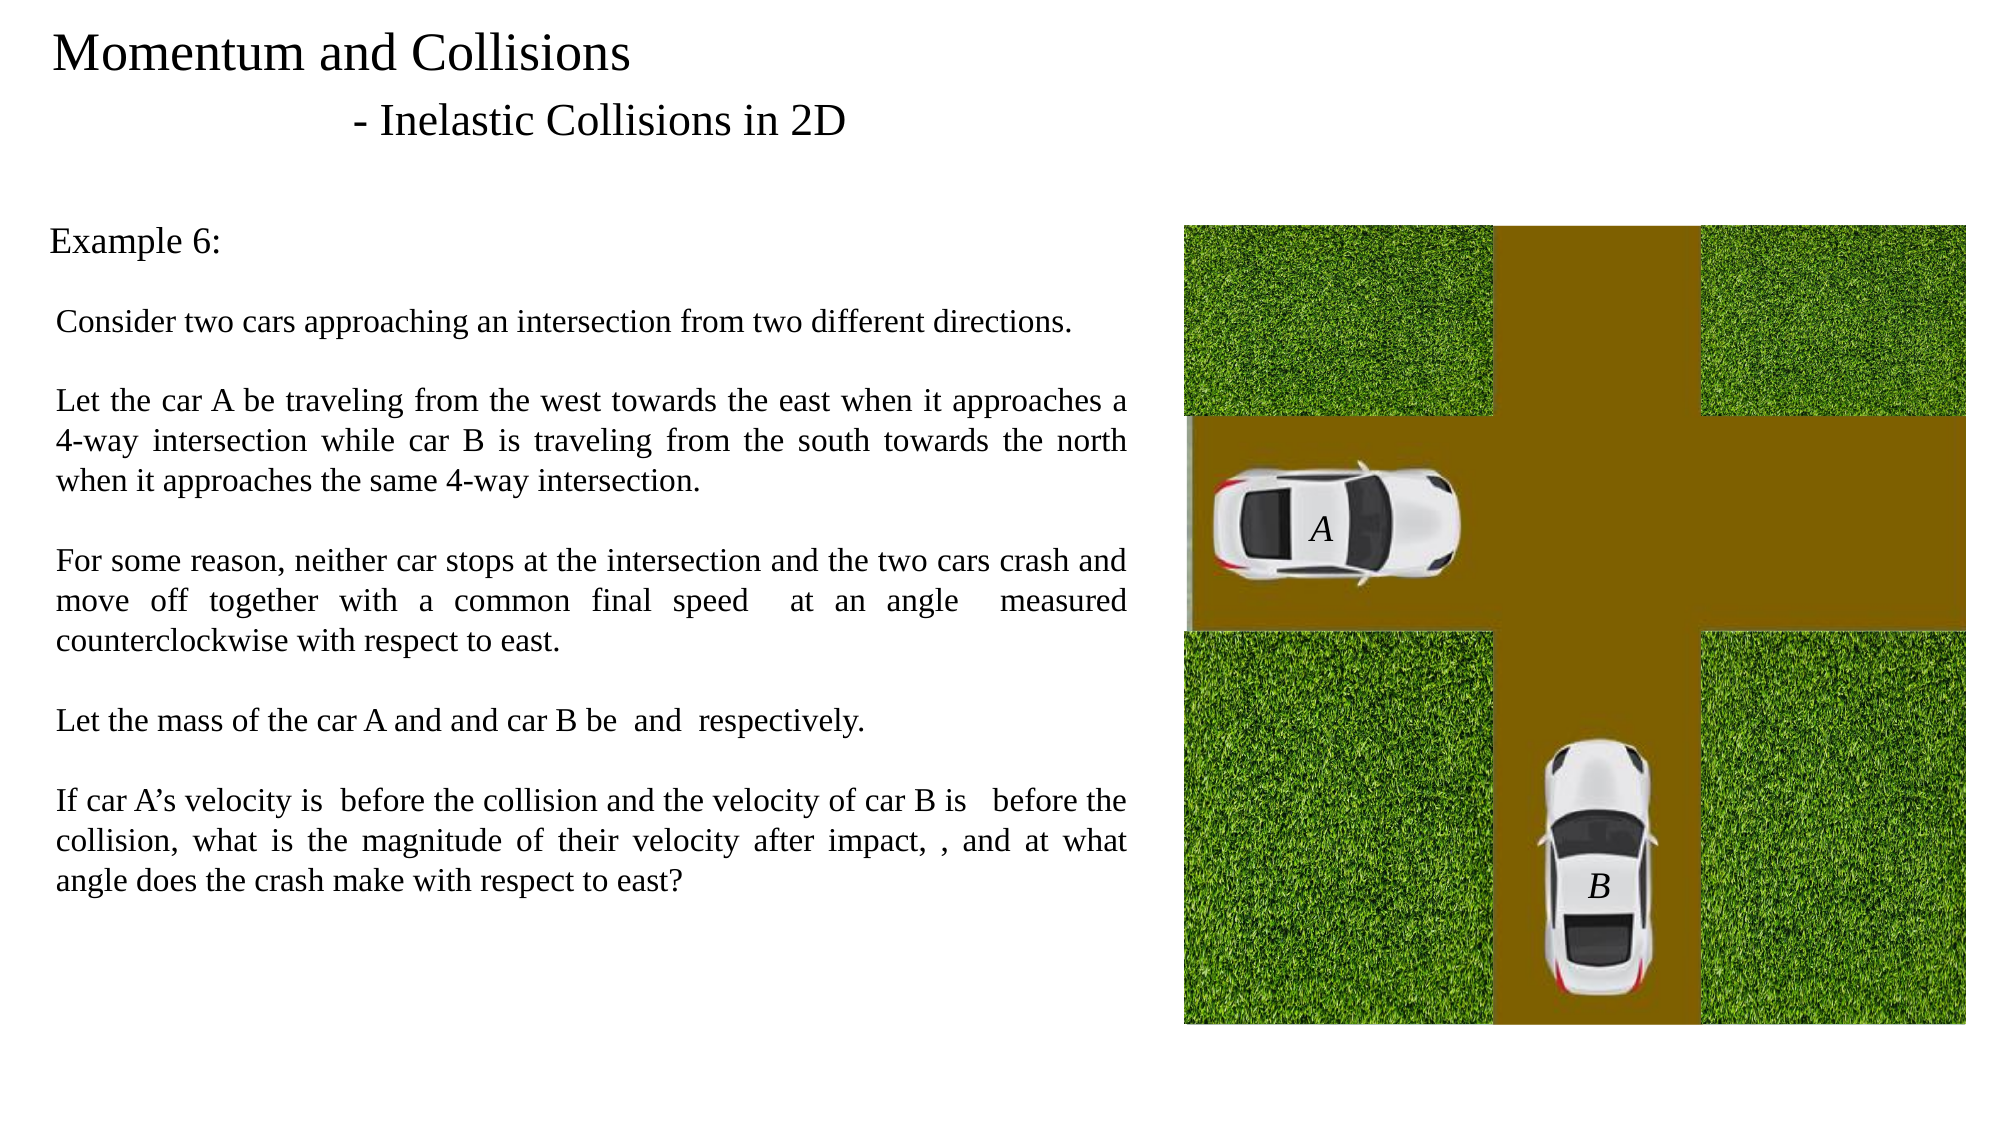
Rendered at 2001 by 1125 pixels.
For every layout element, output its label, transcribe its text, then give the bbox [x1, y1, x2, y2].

text_box Momentum and Collisions - Inelastic Collisions in 2D [38, 8, 924, 154]
text_box Example 6: [34, 208, 621, 269]
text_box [1184, 225, 1966, 1029]
